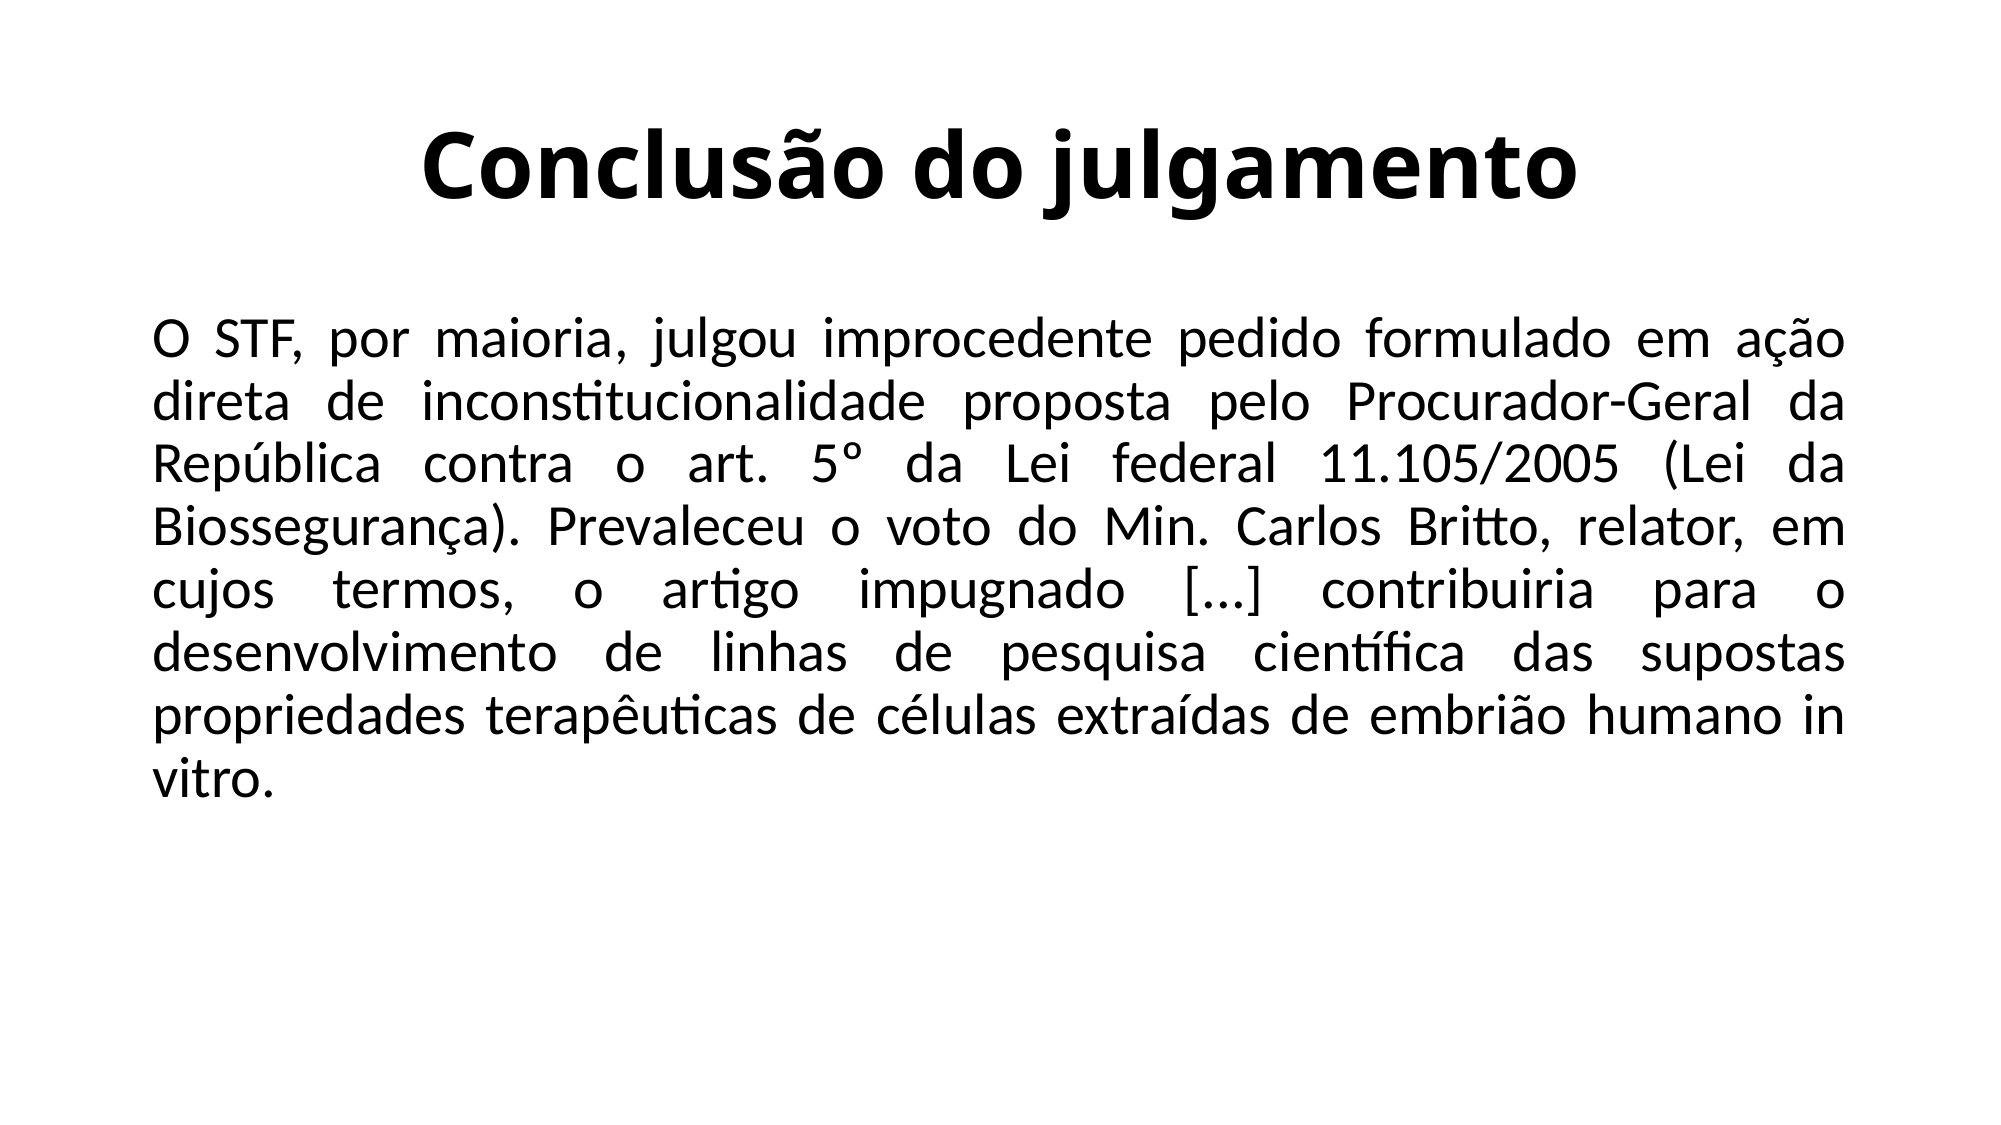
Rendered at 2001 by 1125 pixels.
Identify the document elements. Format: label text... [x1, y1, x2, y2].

title Conclusão do julgamento [137, 59, 1863, 278]
list O STF, por maioria, julgou improcedente pedido formulado em ação direta de inconstitucionalidade proposta pelo Procurador-Geral da República contra o art. 5º da Lei federal 11.105/2005 (Lei da Biossegurança). Prevaleceu o voto do Min. Carlos Britto, relator, em cujos termos, o artigo impugnado [...] contribuiria para o desenvolvimento de linhas de pesquisa científica das supostas propriedades terapêuticas de células extraídas de embrião humano in vitro. [137, 299, 1863, 1014]
